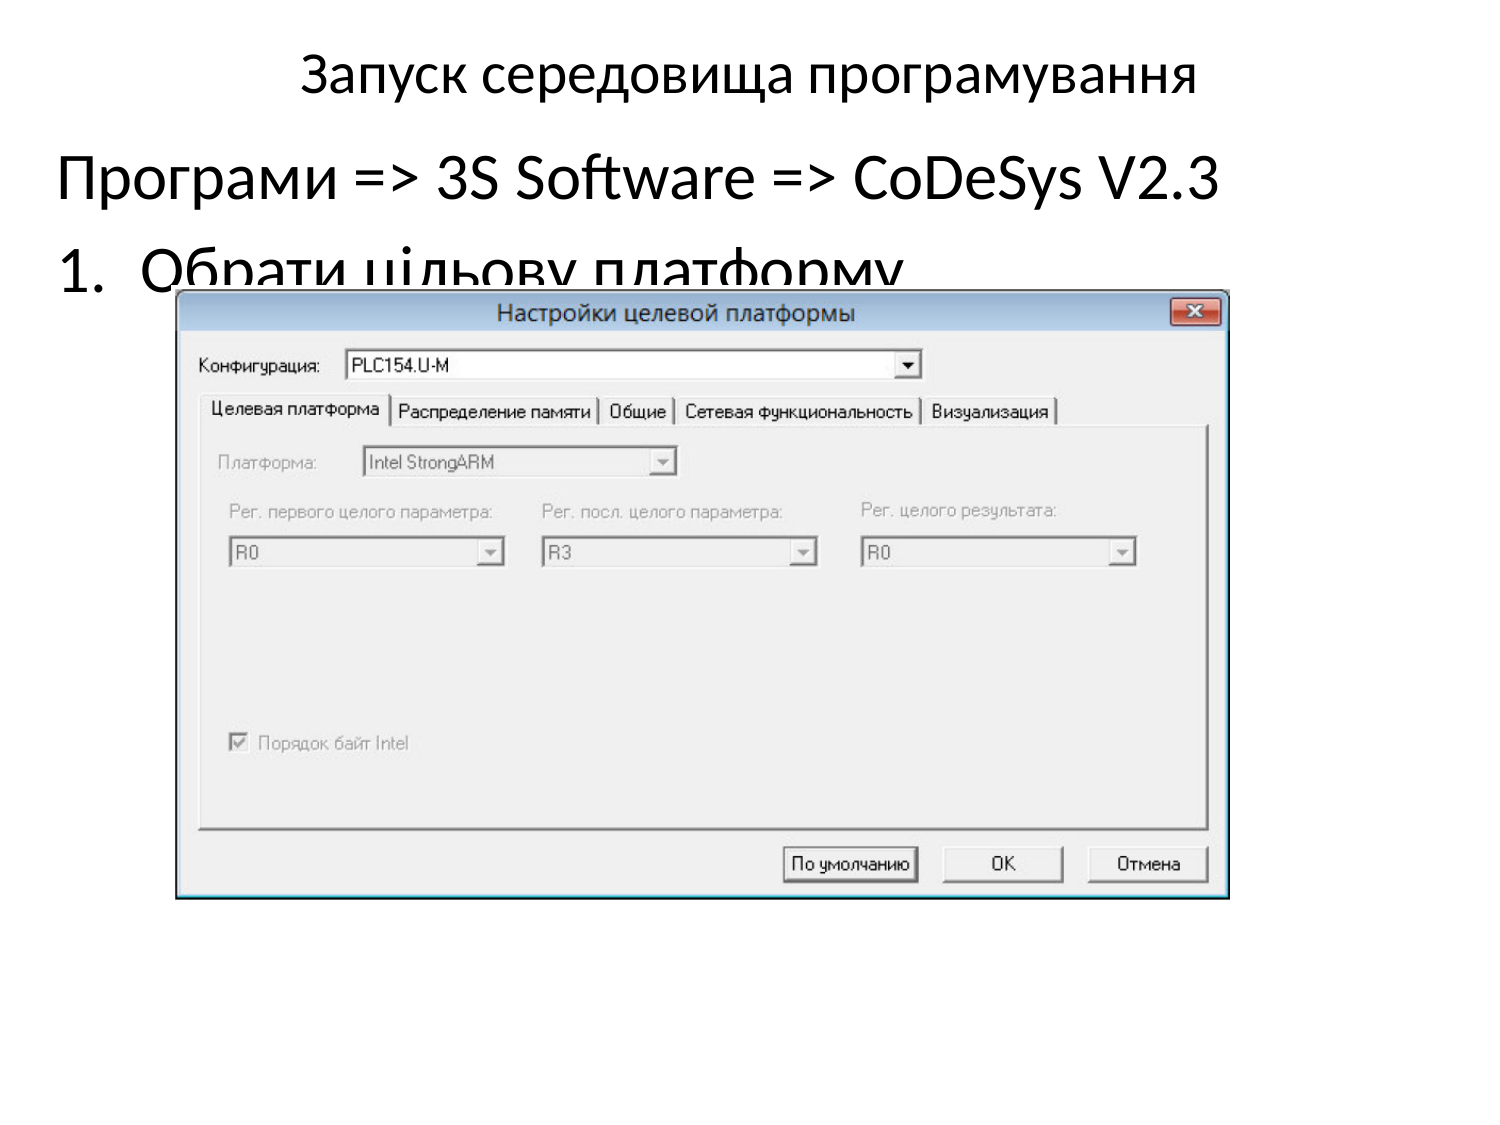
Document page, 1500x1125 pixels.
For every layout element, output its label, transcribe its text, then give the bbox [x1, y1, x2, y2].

title Запуск середовища програмування [75, 24, 1425, 114]
list Програми => 3S Software => CoDeSys V2.3 Обрати цільову платформу [41, 125, 1483, 1000]
picture [171, 285, 1230, 906]
